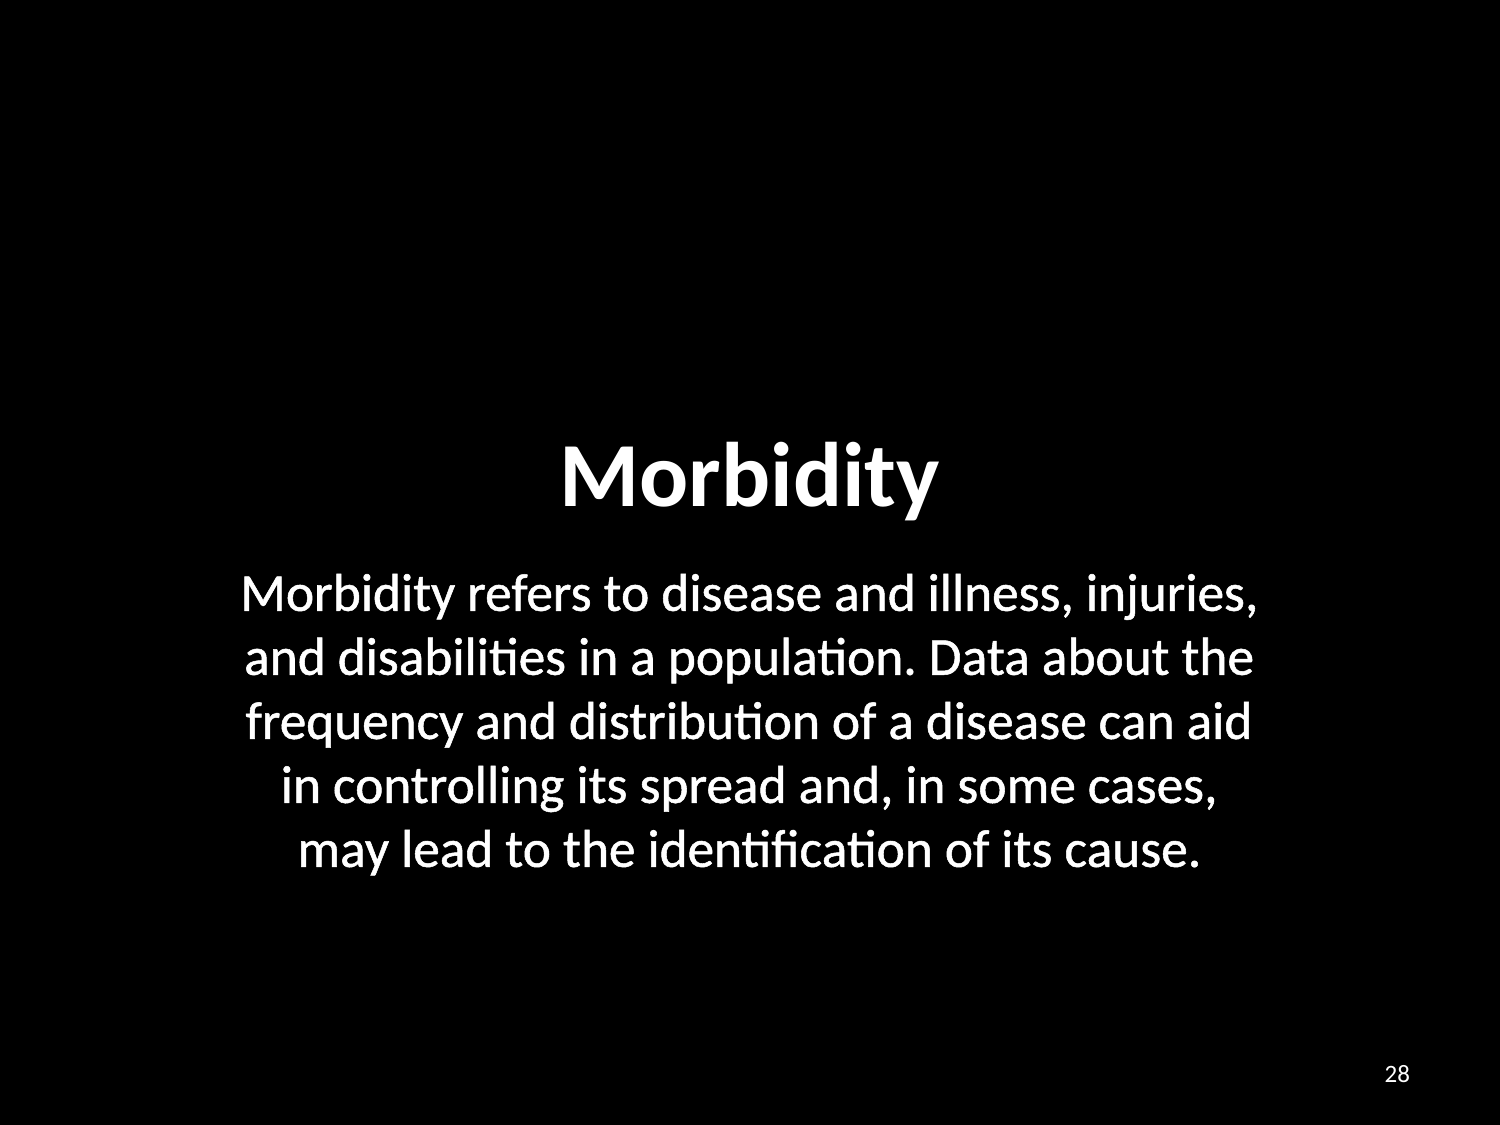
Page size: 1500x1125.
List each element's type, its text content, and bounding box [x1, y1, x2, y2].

title Morbidity [112, 349, 1388, 591]
slide_number 28 [1074, 1042, 1425, 1103]
subtitle Morbidity refers to disease and illness, injuries, and disabilities in a population. Data about the frequency and distribution of a disease can aid in controlling its spread and, in some cases, may lead to the identification of its cause. [225, 549, 1275, 925]
